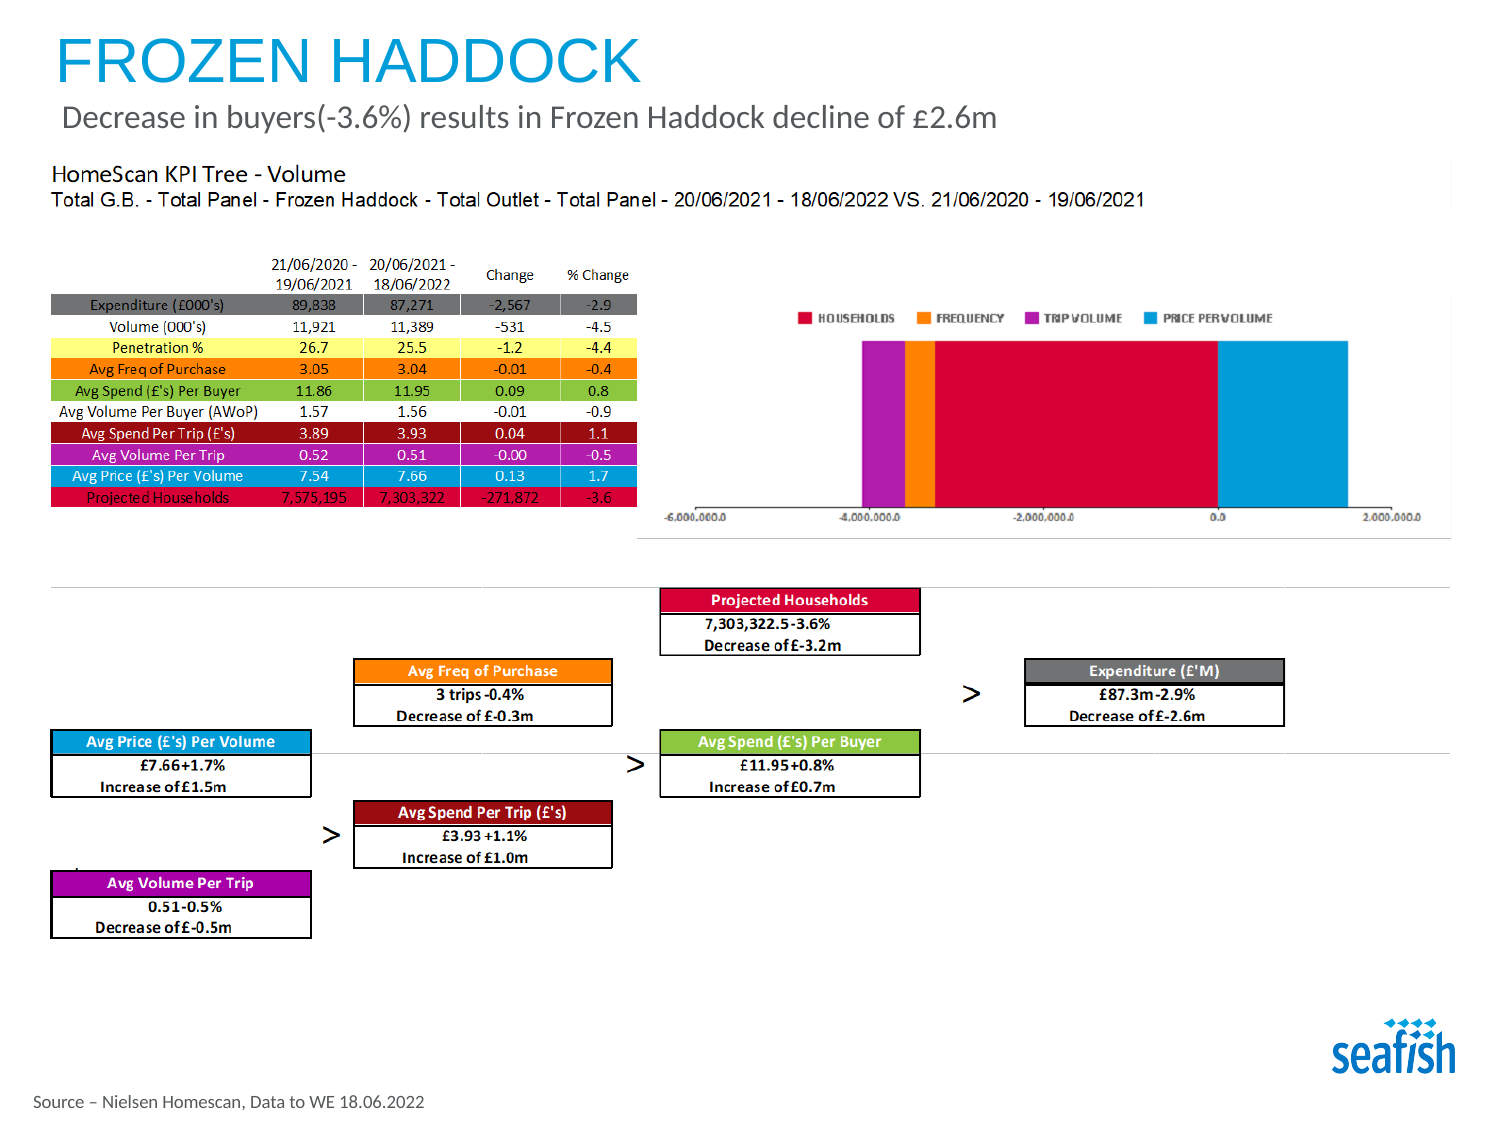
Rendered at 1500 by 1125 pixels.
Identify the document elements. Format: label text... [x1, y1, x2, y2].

text_box FROZEN HADDOCK [41, 12, 1381, 107]
picture [1407, 1018, 1417, 1022]
picture [40, 149, 1460, 963]
text_box Decrease in buyers(-3.6%) results in Frozen Haddock decline of £2.6m [47, 87, 1341, 143]
picture [1332, 1018, 1455, 1074]
text_box Source – Nielsen Homescan, Data to WE 18.06.2022 [0, 1082, 1340, 1121]
